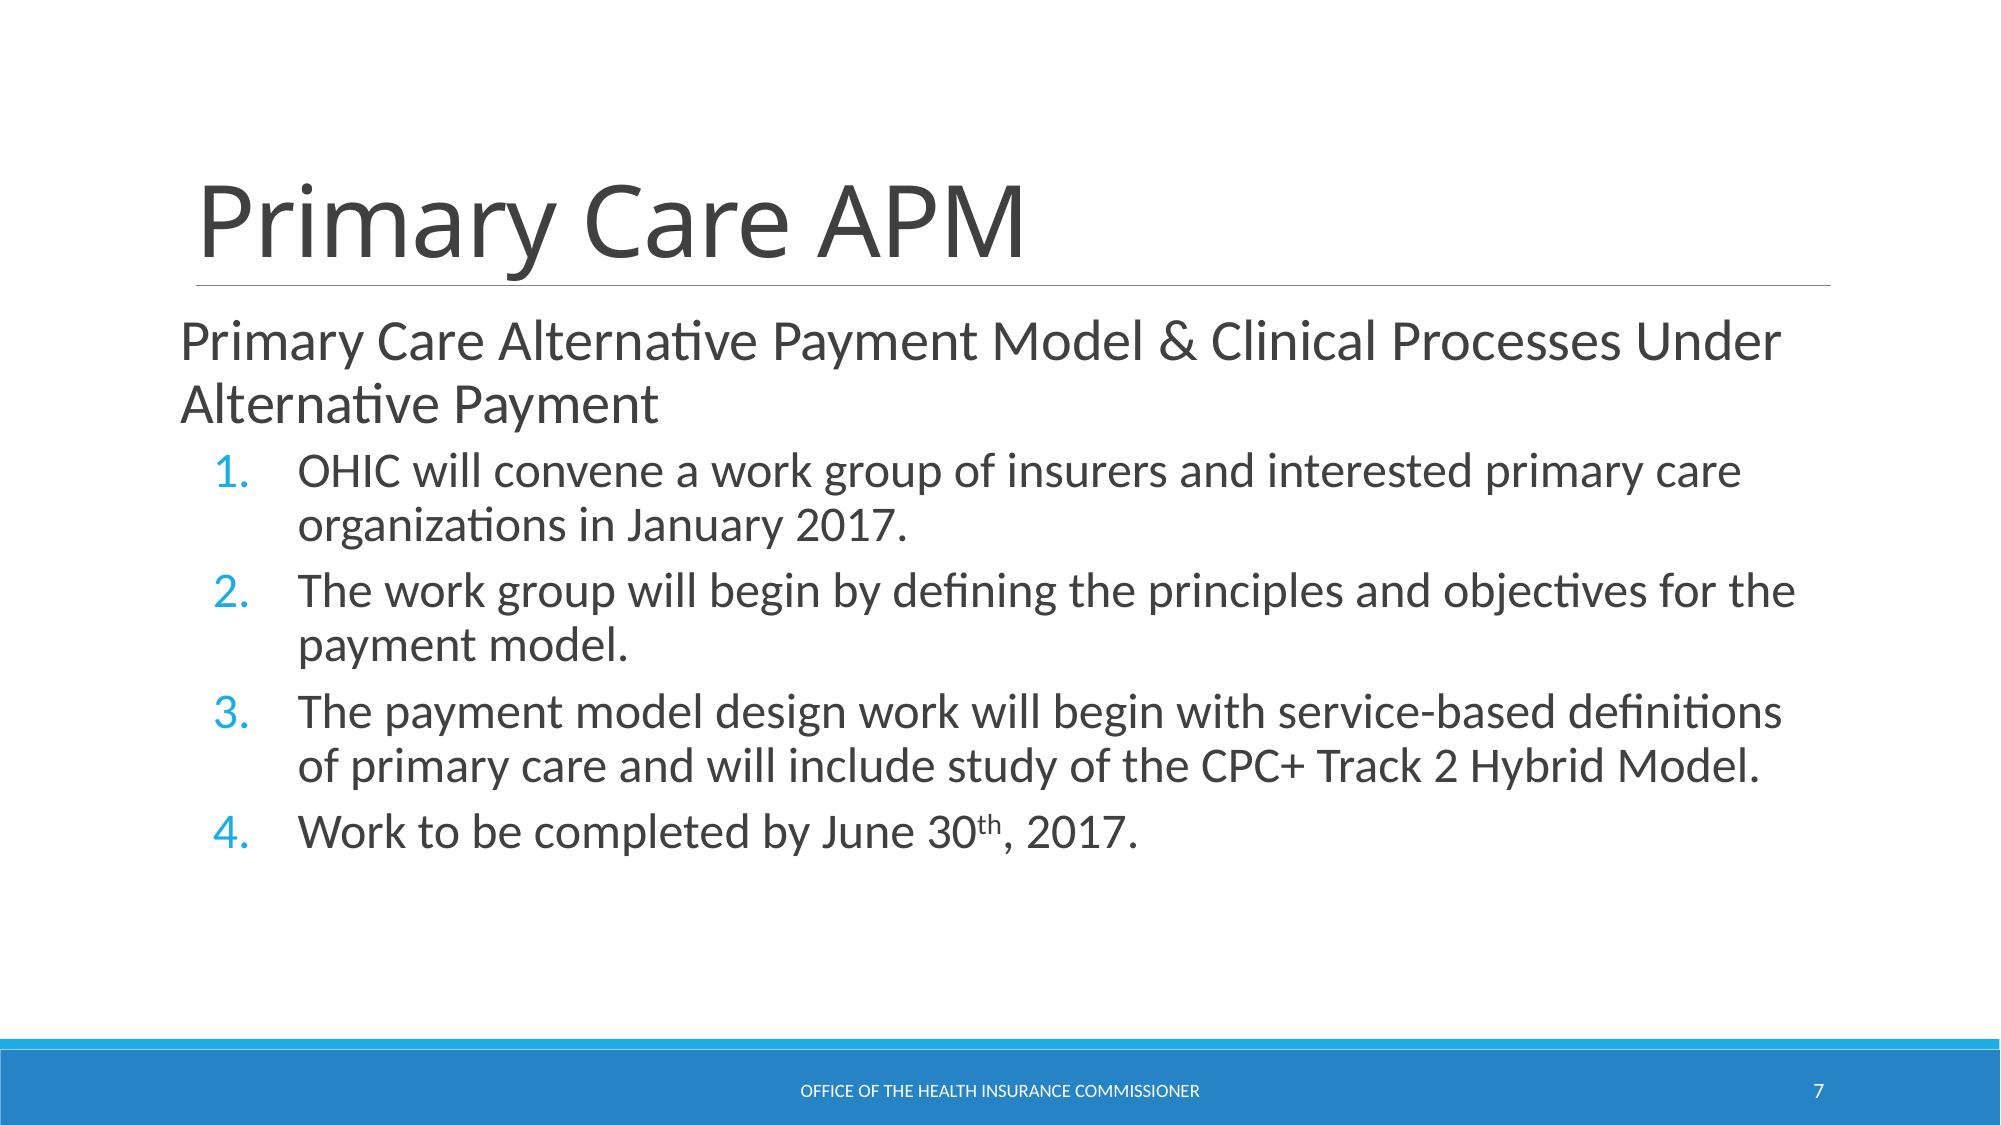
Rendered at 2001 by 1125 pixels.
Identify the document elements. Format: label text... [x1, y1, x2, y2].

footer Office of the Health Insurance Commissioner [604, 1059, 1396, 1120]
slide_number 7 [1624, 1059, 1840, 1120]
list Primary Care Alternative Payment Model & Clinical Processes Under Alternative Payment OHIC will convene a work group of insurers and interested primary care organizations in January 2017. The work group will begin by defining the principles and objectives for the payment model. The payment model design work will begin with service-based definitions of primary care and will include study of the CPC+ Track 2 Hybrid Model. Work to be completed by June 30th, 2017. [180, 302, 1830, 963]
title Primary Care APM [180, 47, 1830, 285]
